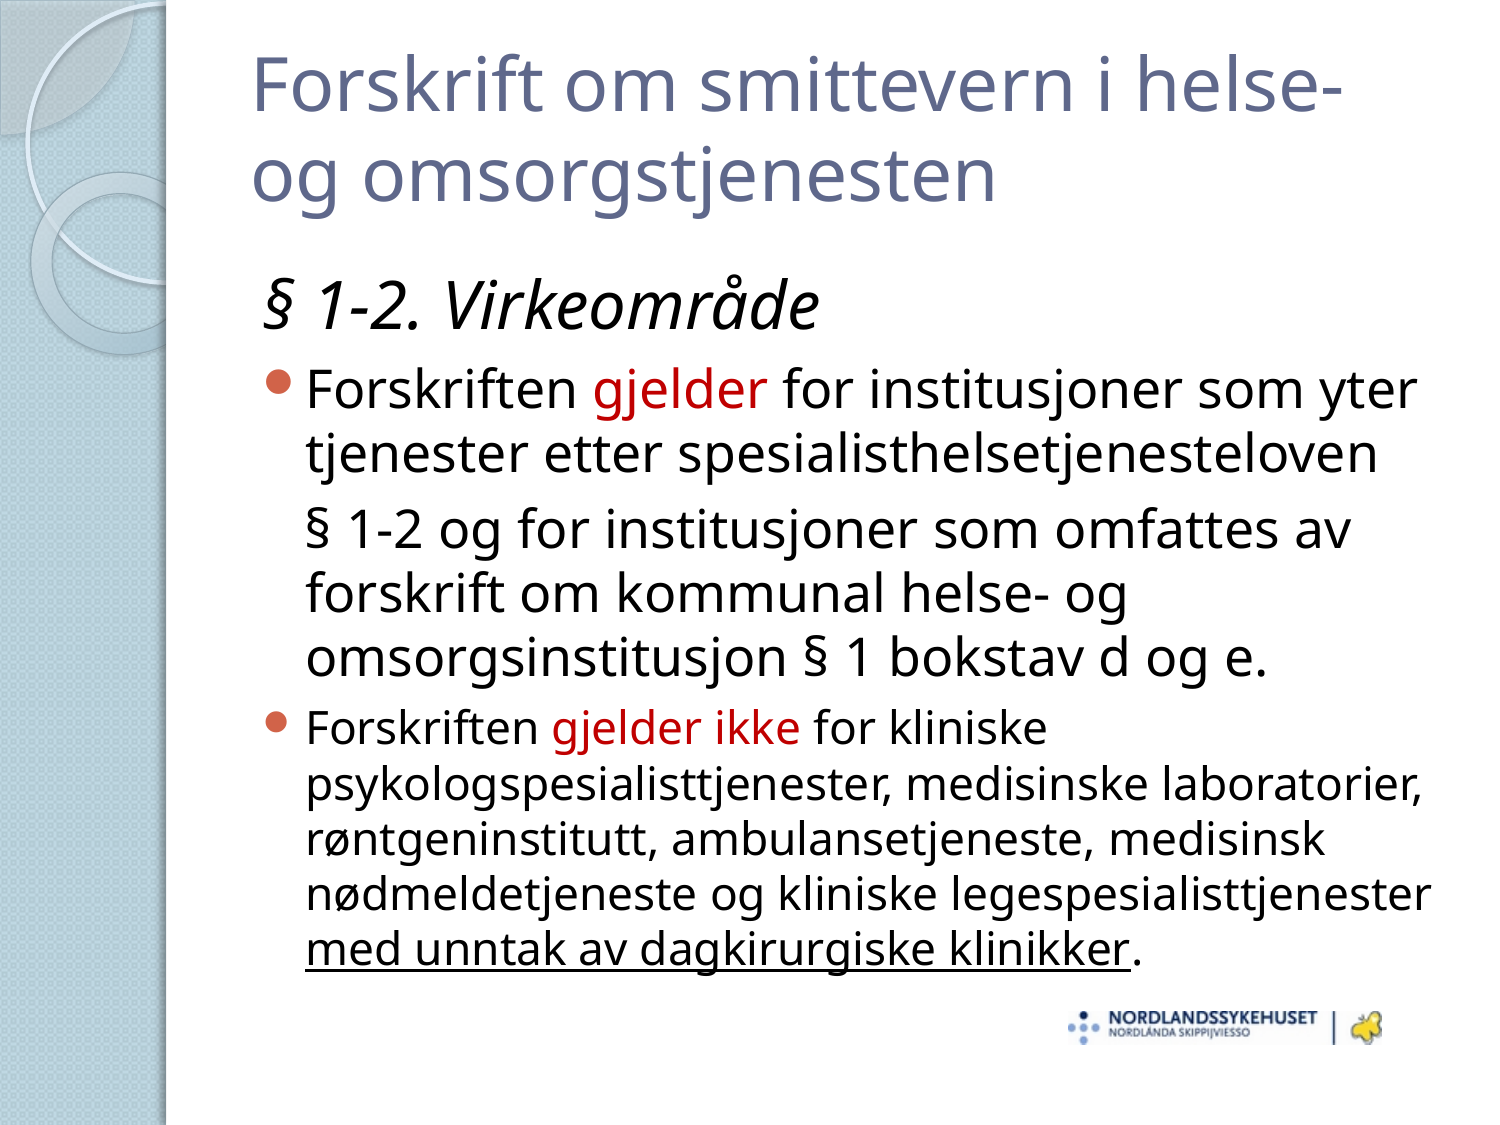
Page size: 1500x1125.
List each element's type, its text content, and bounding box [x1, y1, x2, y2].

title Forskrift om smittevern i helse- og omsorgstjenesten [235, 45, 1466, 209]
picture [1068, 1011, 1382, 1045]
list § 1-2. Virkeområde Forskriften gjelder for institusjoner som yter tjenester etter spesialisthelsetjenesteloven § 1-2 og for institusjoner som omfattes av forskrift om kommunal helse- og omsorgsinstitusjon § 1 bokstav d og e. Forskriften gjelder ikke for kliniske psykologspesialisttjenester, medisinske laboratorier, røntgeninstitutt, ambulansetjeneste, medisinsk nødmeldetjeneste og kliniske legespesialisttjenester med unntak av dagkirurgiske klinikker. [235, 255, 1466, 1025]
